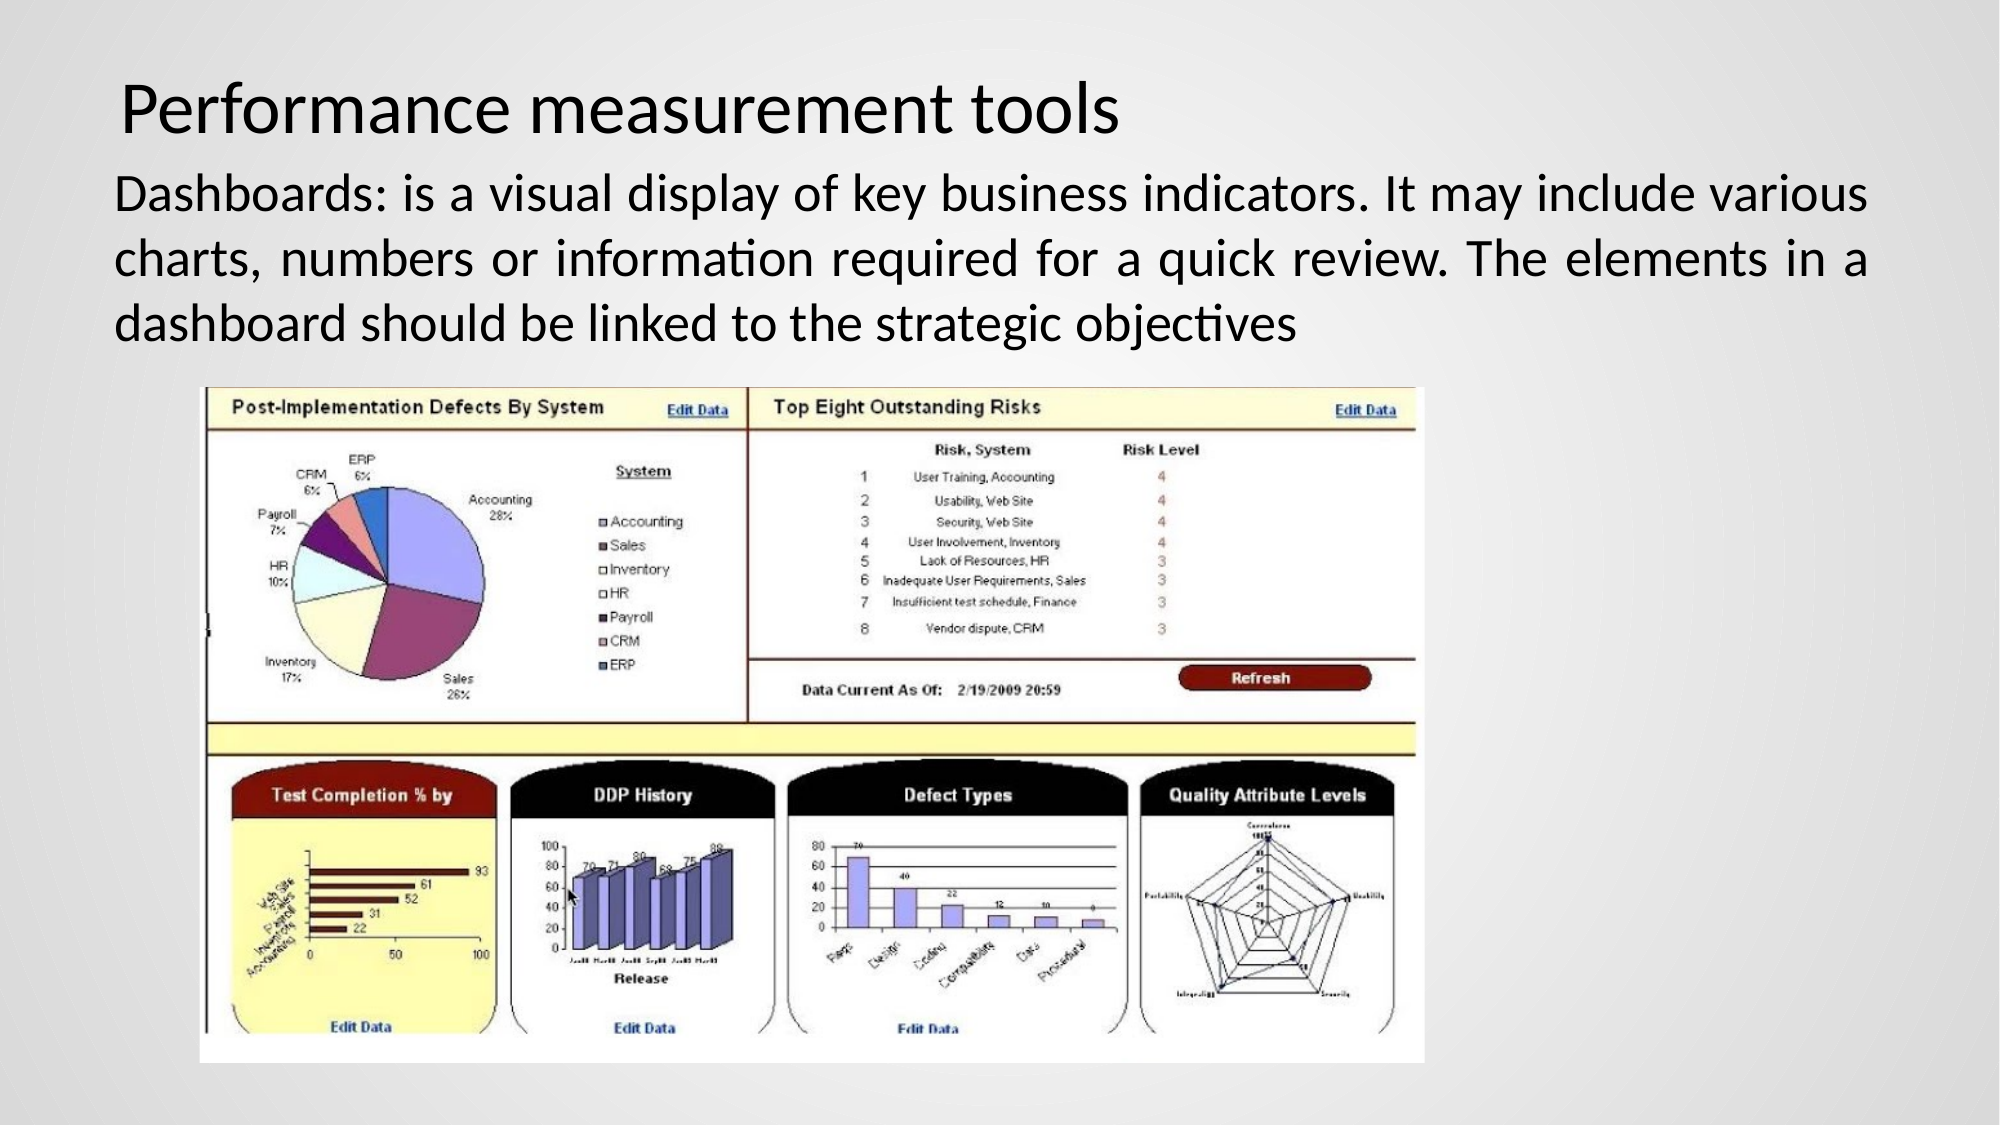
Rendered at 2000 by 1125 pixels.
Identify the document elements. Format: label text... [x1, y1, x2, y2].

picture [199, 387, 1425, 1063]
title Performance measurement tools [99, 45, 1900, 162]
text_box Dashboards: is a visual display of key business indicators. It may include various charts, numbers or information required for a quick review. The elements in a dashboard should be linked to the strategic objectives [99, 149, 1888, 363]
